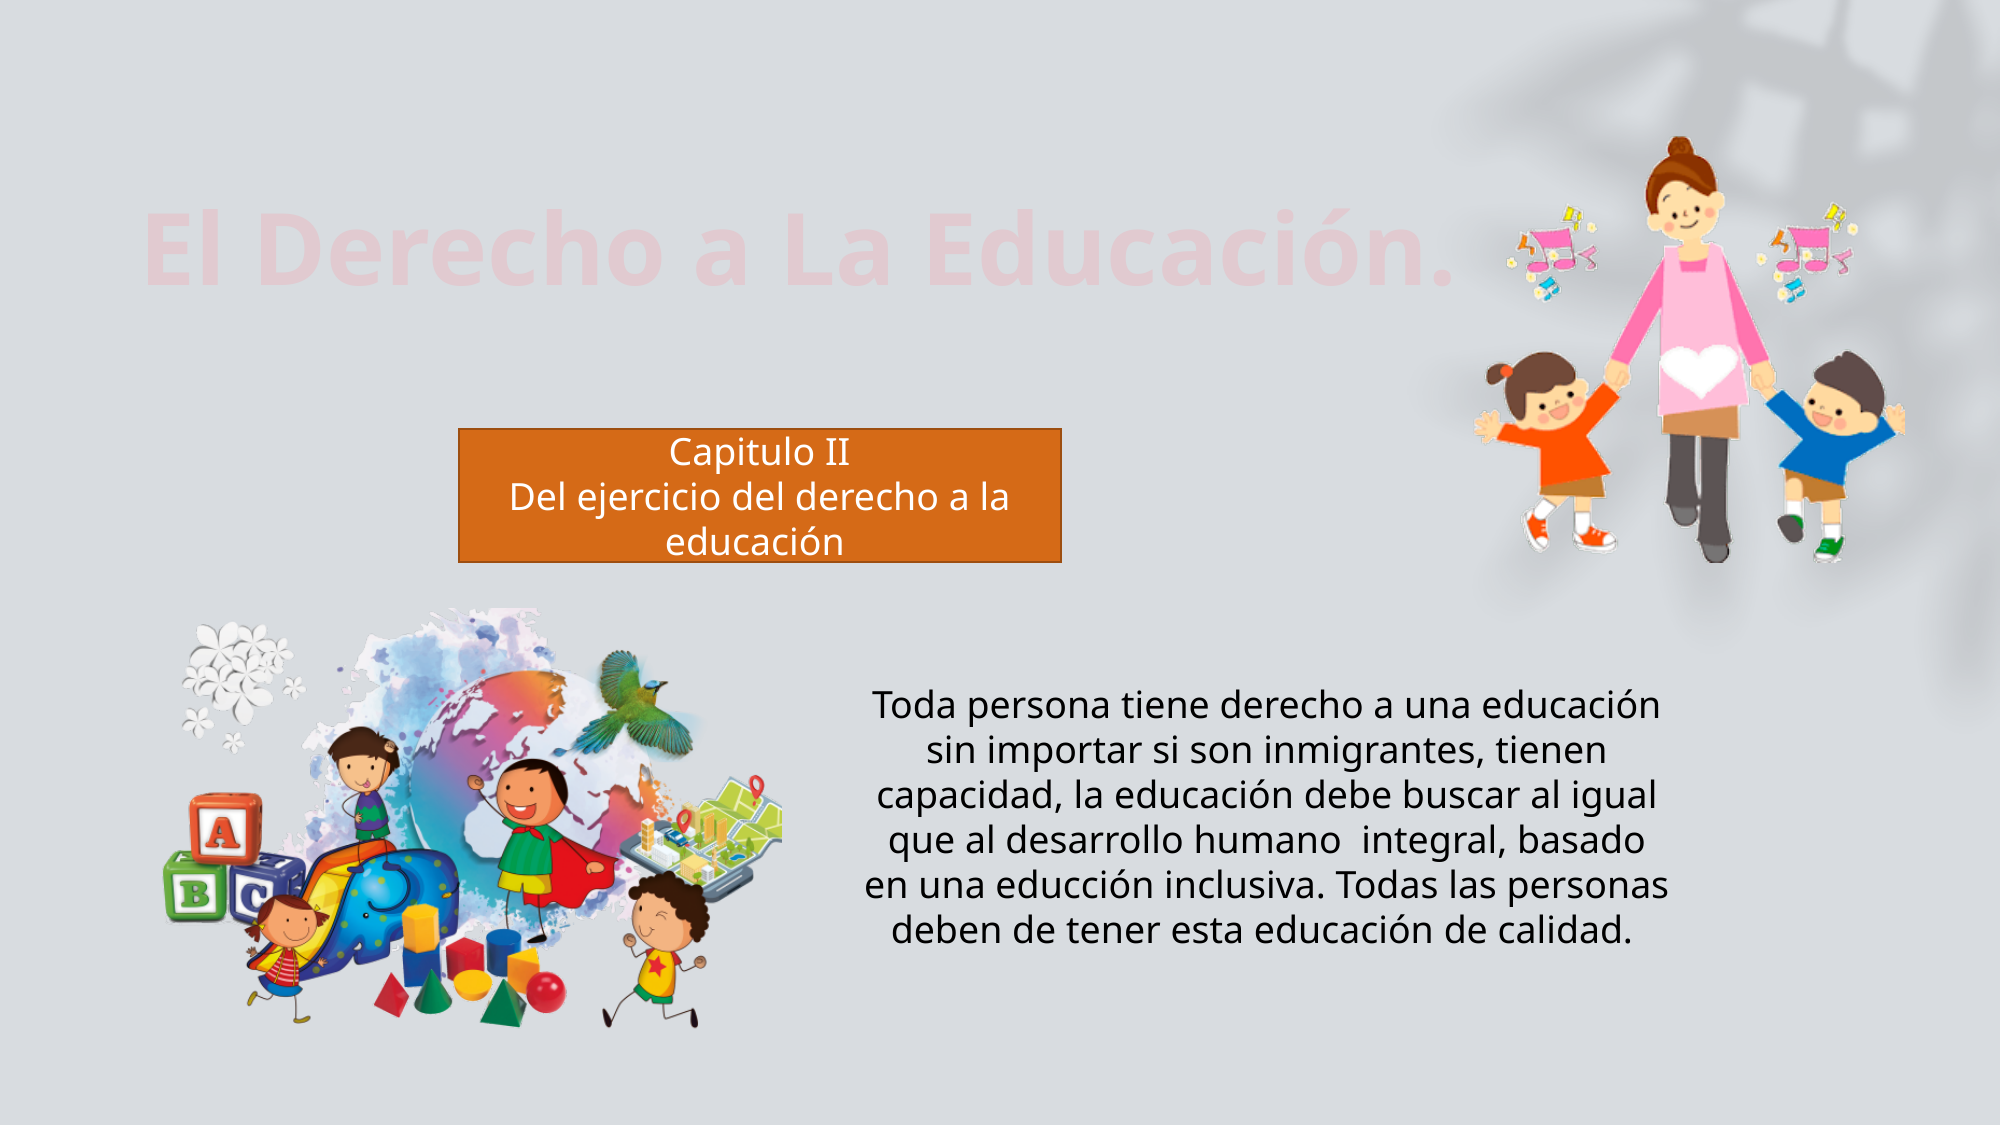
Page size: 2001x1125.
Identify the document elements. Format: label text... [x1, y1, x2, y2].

picture [136, 608, 782, 1039]
picture [1466, 135, 1905, 563]
text_box Capitulo II Del ejercicio del derecho a la educación [458, 443, 1062, 563]
text_box El Derecho a La Educación. [75, 166, 1466, 443]
text_box Toda persona tiene derecho a una educación sin importar si son inmigrantes, tienen capacidad, la educación debe buscar al igual que al desarrollo humano integral, basado en una educción inclusiva. Todas las personas deben de tener esta educación de calidad. [848, 677, 1687, 999]
